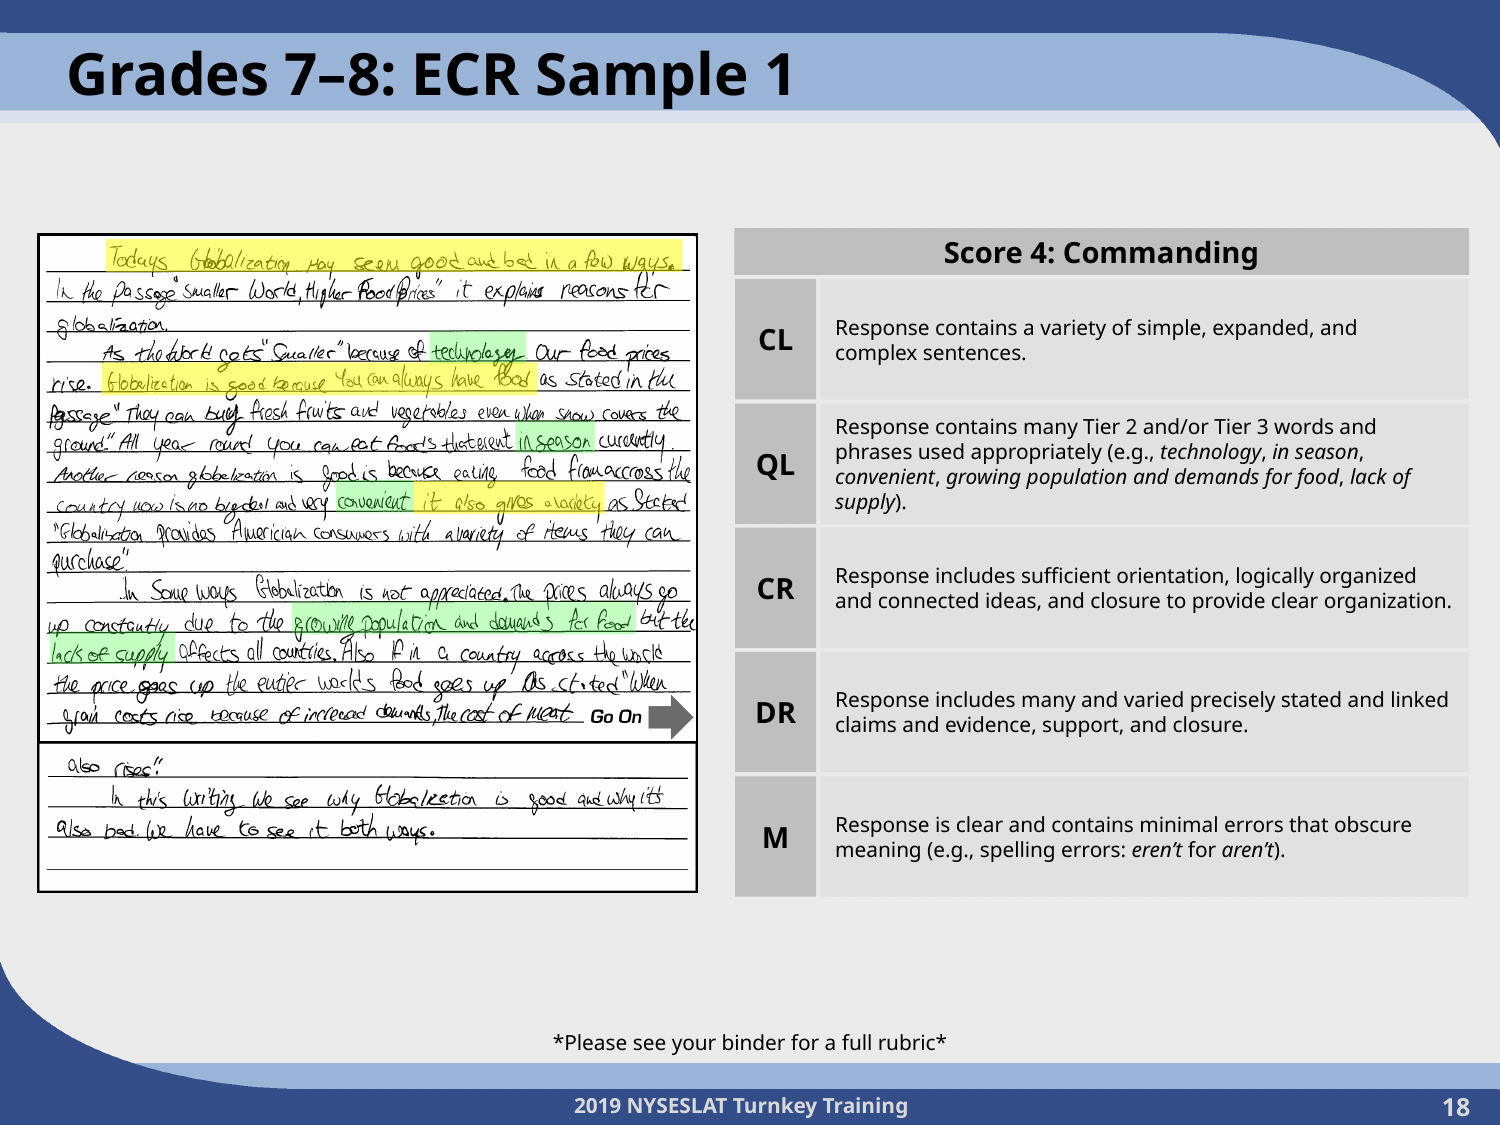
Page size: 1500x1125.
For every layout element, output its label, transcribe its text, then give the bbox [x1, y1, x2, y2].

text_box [49, 330, 637, 665]
slide_number 18 [1414, 1084, 1498, 1125]
text_box *Please see your binder for a full rubric* [524, 1021, 975, 1062]
picture [0, 0, 1500, 1125]
title Grades 7–8: ECR Sample 1 [51, 40, 1402, 104]
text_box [101, 238, 684, 515]
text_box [36, 232, 699, 893]
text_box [734, 227, 1470, 897]
